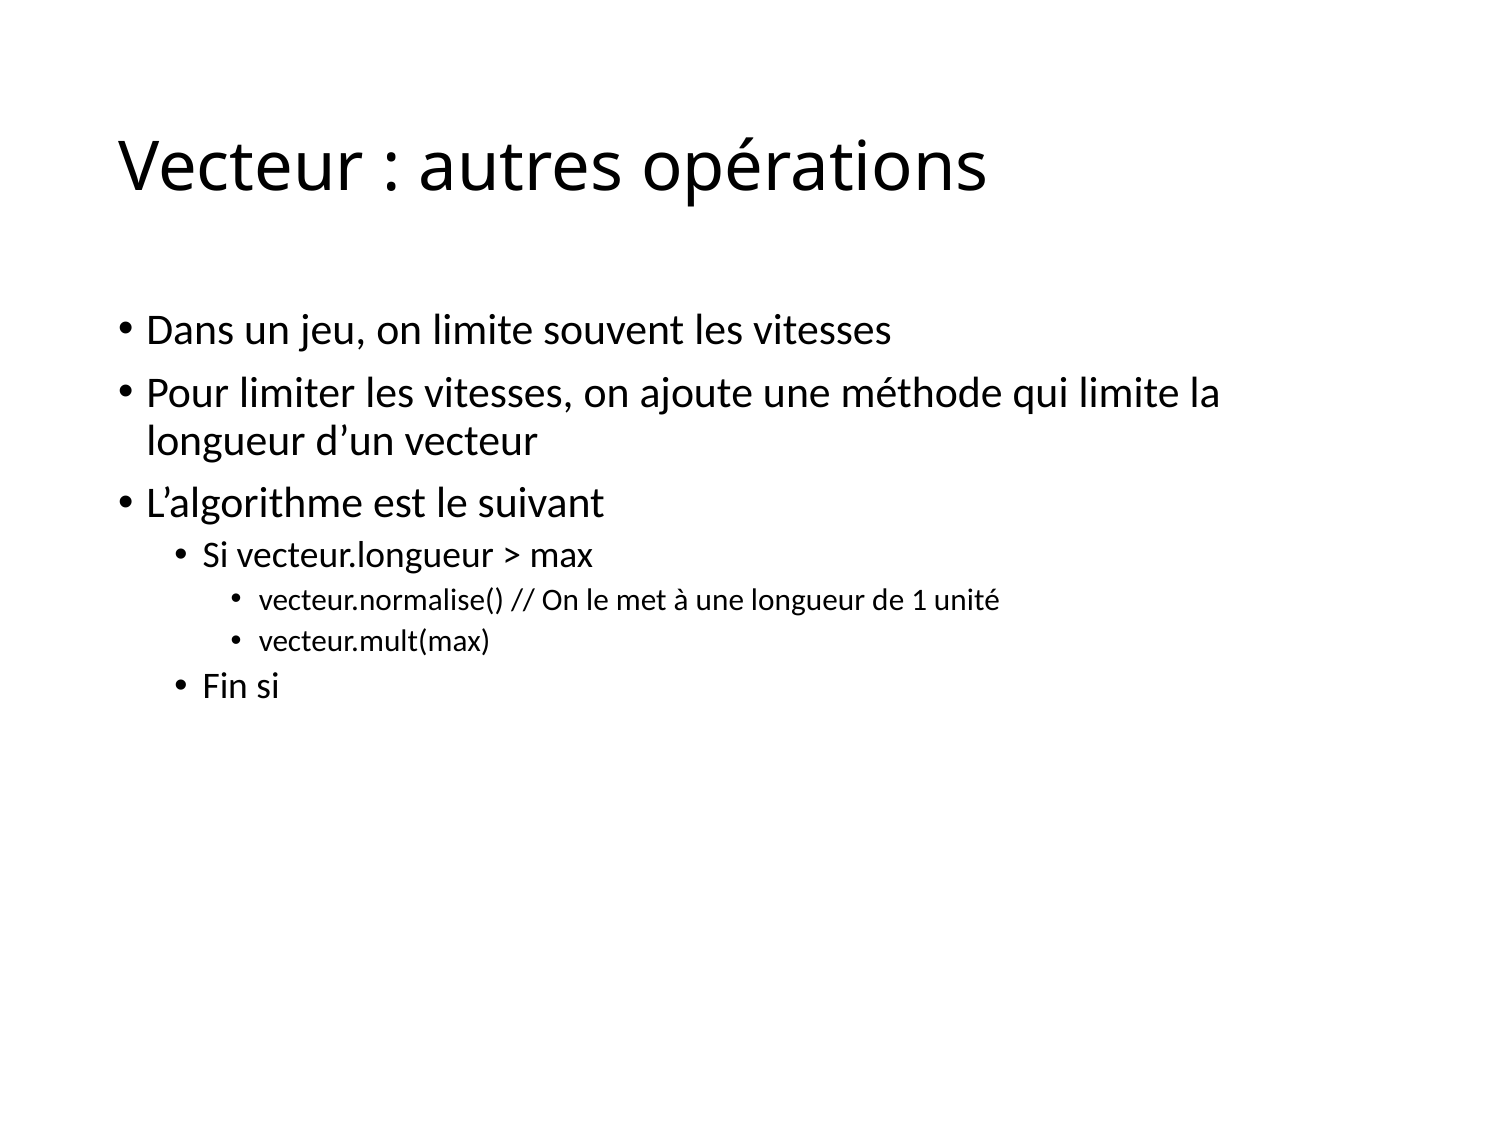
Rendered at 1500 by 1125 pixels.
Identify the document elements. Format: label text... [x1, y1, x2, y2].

list Dans un jeu, on limite souvent les vitesses Pour limiter les vitesses, on ajoute une méthode qui limite la longueur d’un vecteur L’algorithme est le suivant Si vecteur.longueur > max vecteur.normalise() // On le met à une longueur de 1 unité vecteur.mult(max) Fin si [103, 299, 1397, 1014]
title Vecteur : autres opérations [103, 59, 1397, 278]
